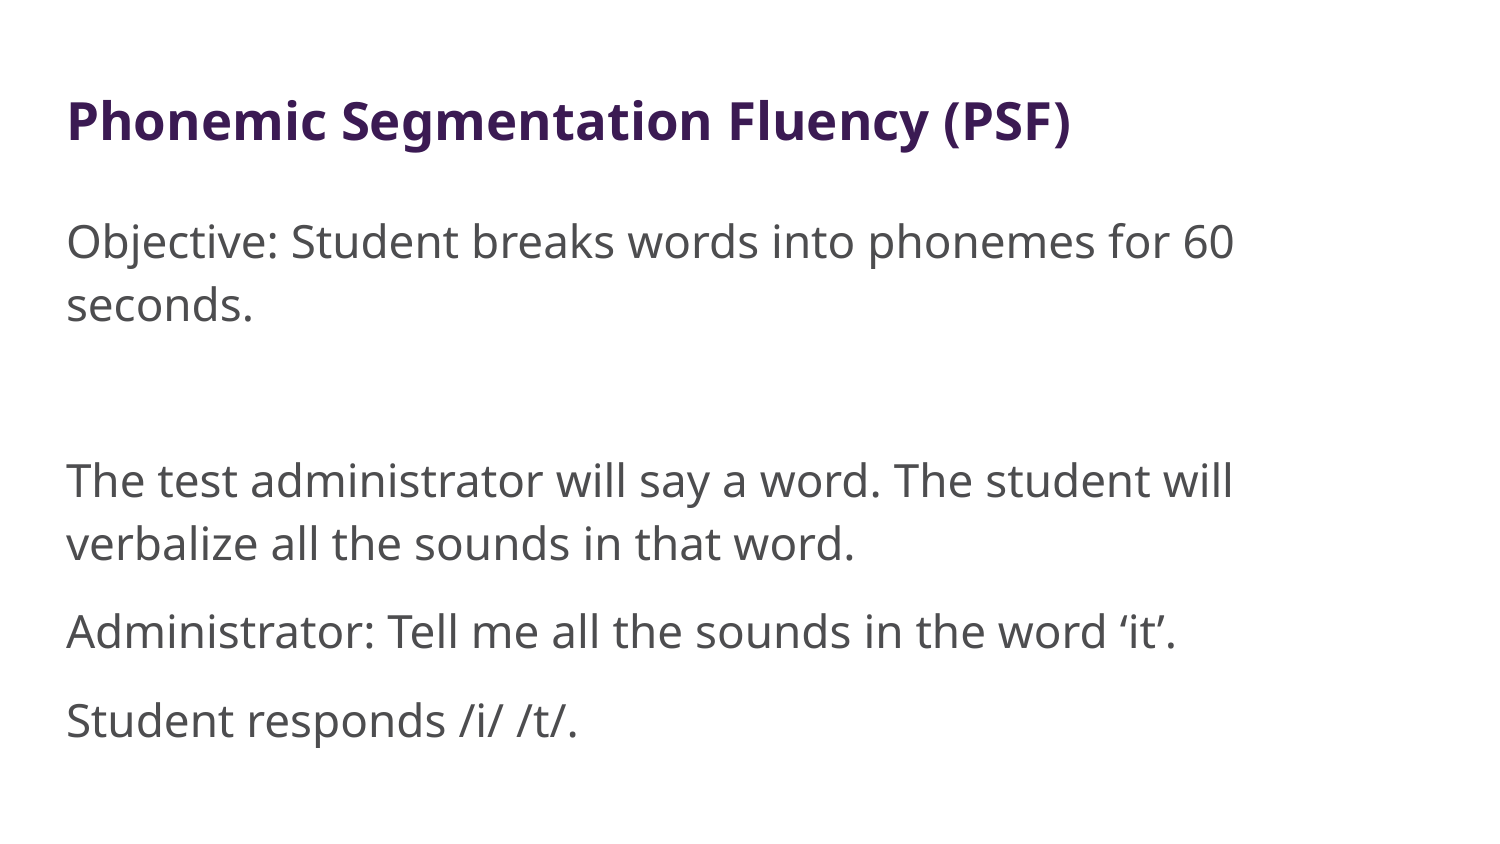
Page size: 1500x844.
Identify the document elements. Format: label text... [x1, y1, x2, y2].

title Phonemic Segmentation Fluency (PSF) [51, 72, 1449, 167]
list Objective: Student breaks words into phonemes for 60 seconds. The test administrator will say a word. The student will verbalize all the sounds in that word. Administrator: Tell me all the sounds in the word ‘it’. Student responds /i/ /t/. [51, 189, 1449, 750]
